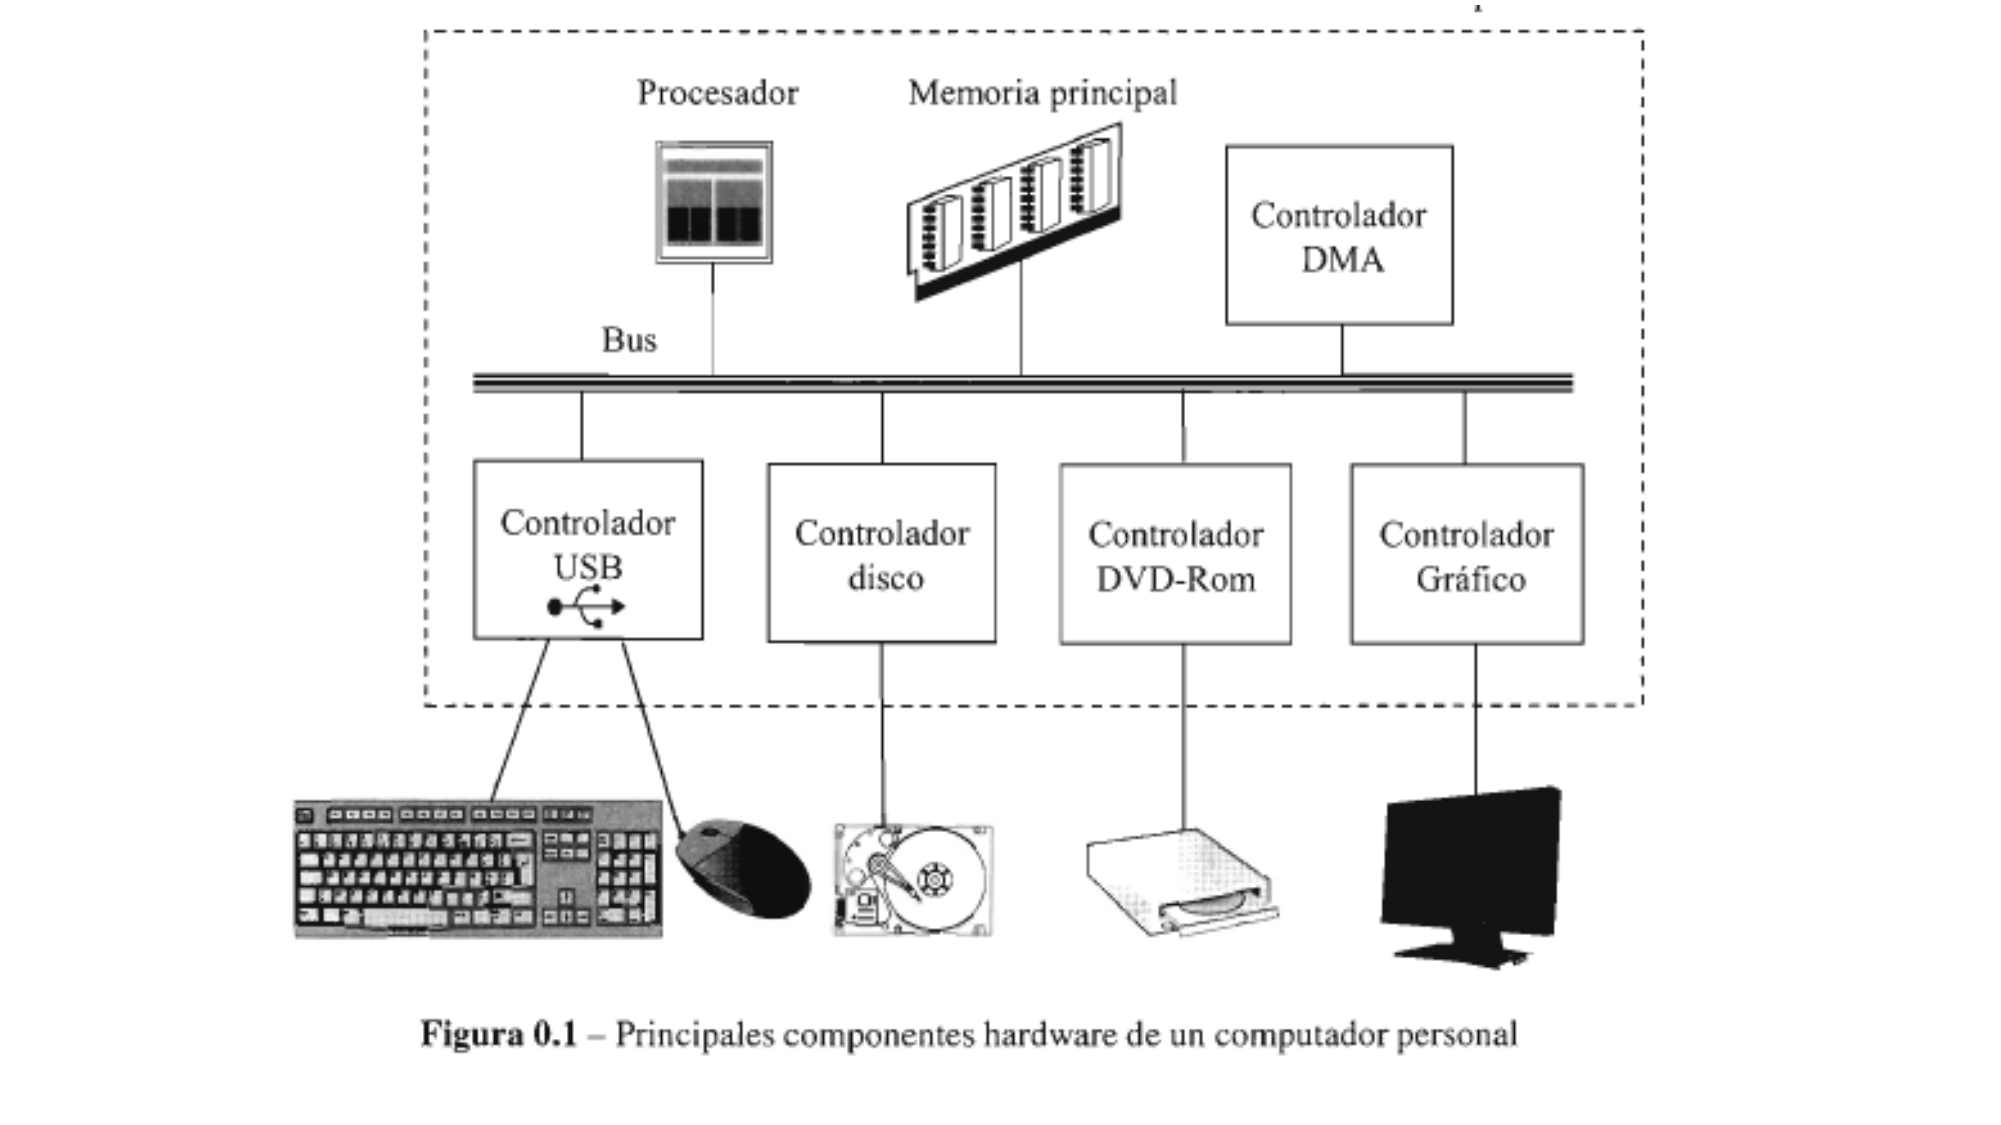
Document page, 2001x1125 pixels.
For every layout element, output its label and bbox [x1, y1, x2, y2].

picture [232, 5, 1720, 1084]
